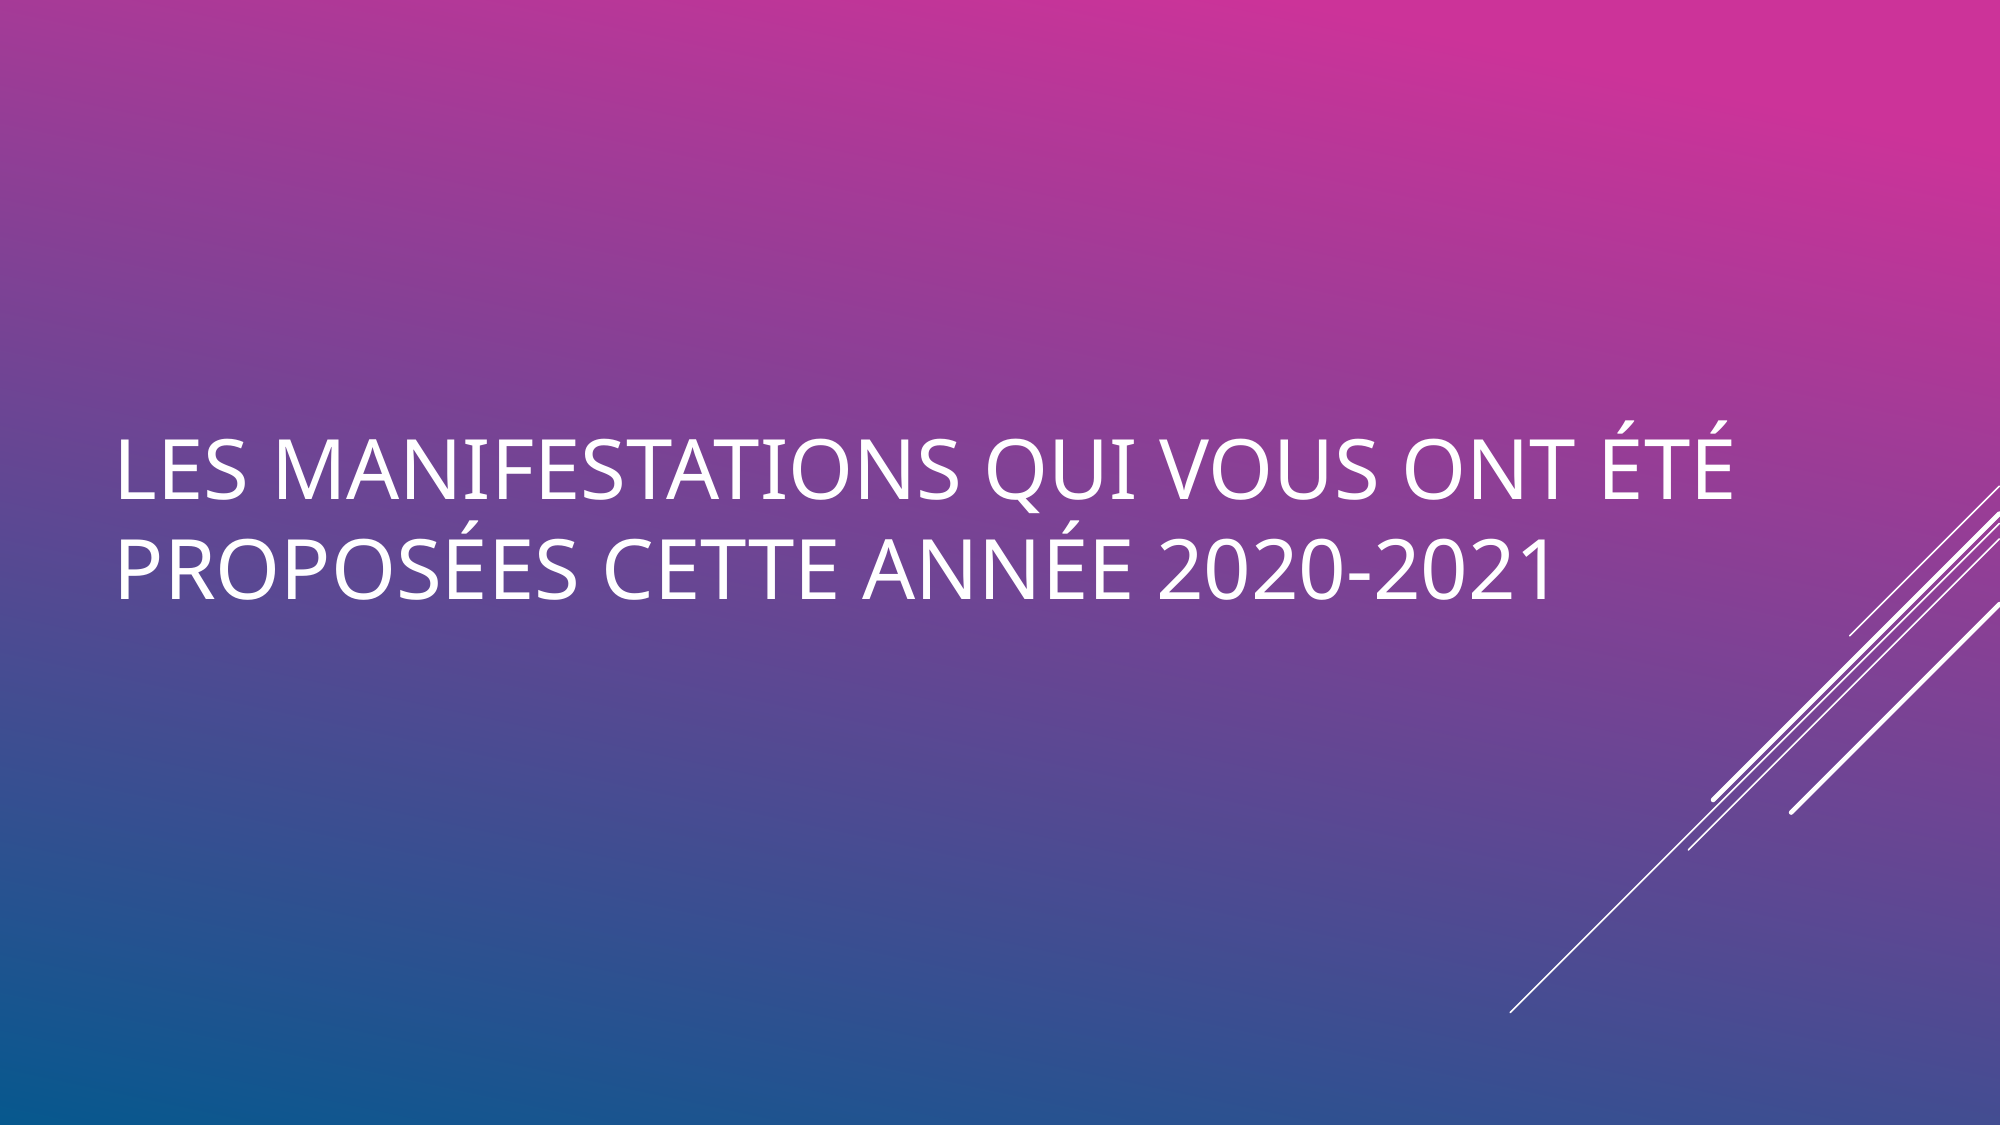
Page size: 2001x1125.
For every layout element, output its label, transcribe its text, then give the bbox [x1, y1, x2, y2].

title LES MANIFESTATIONS QUI VOUS ONT été proposées cette année 2020-2021 [98, 366, 1837, 665]
